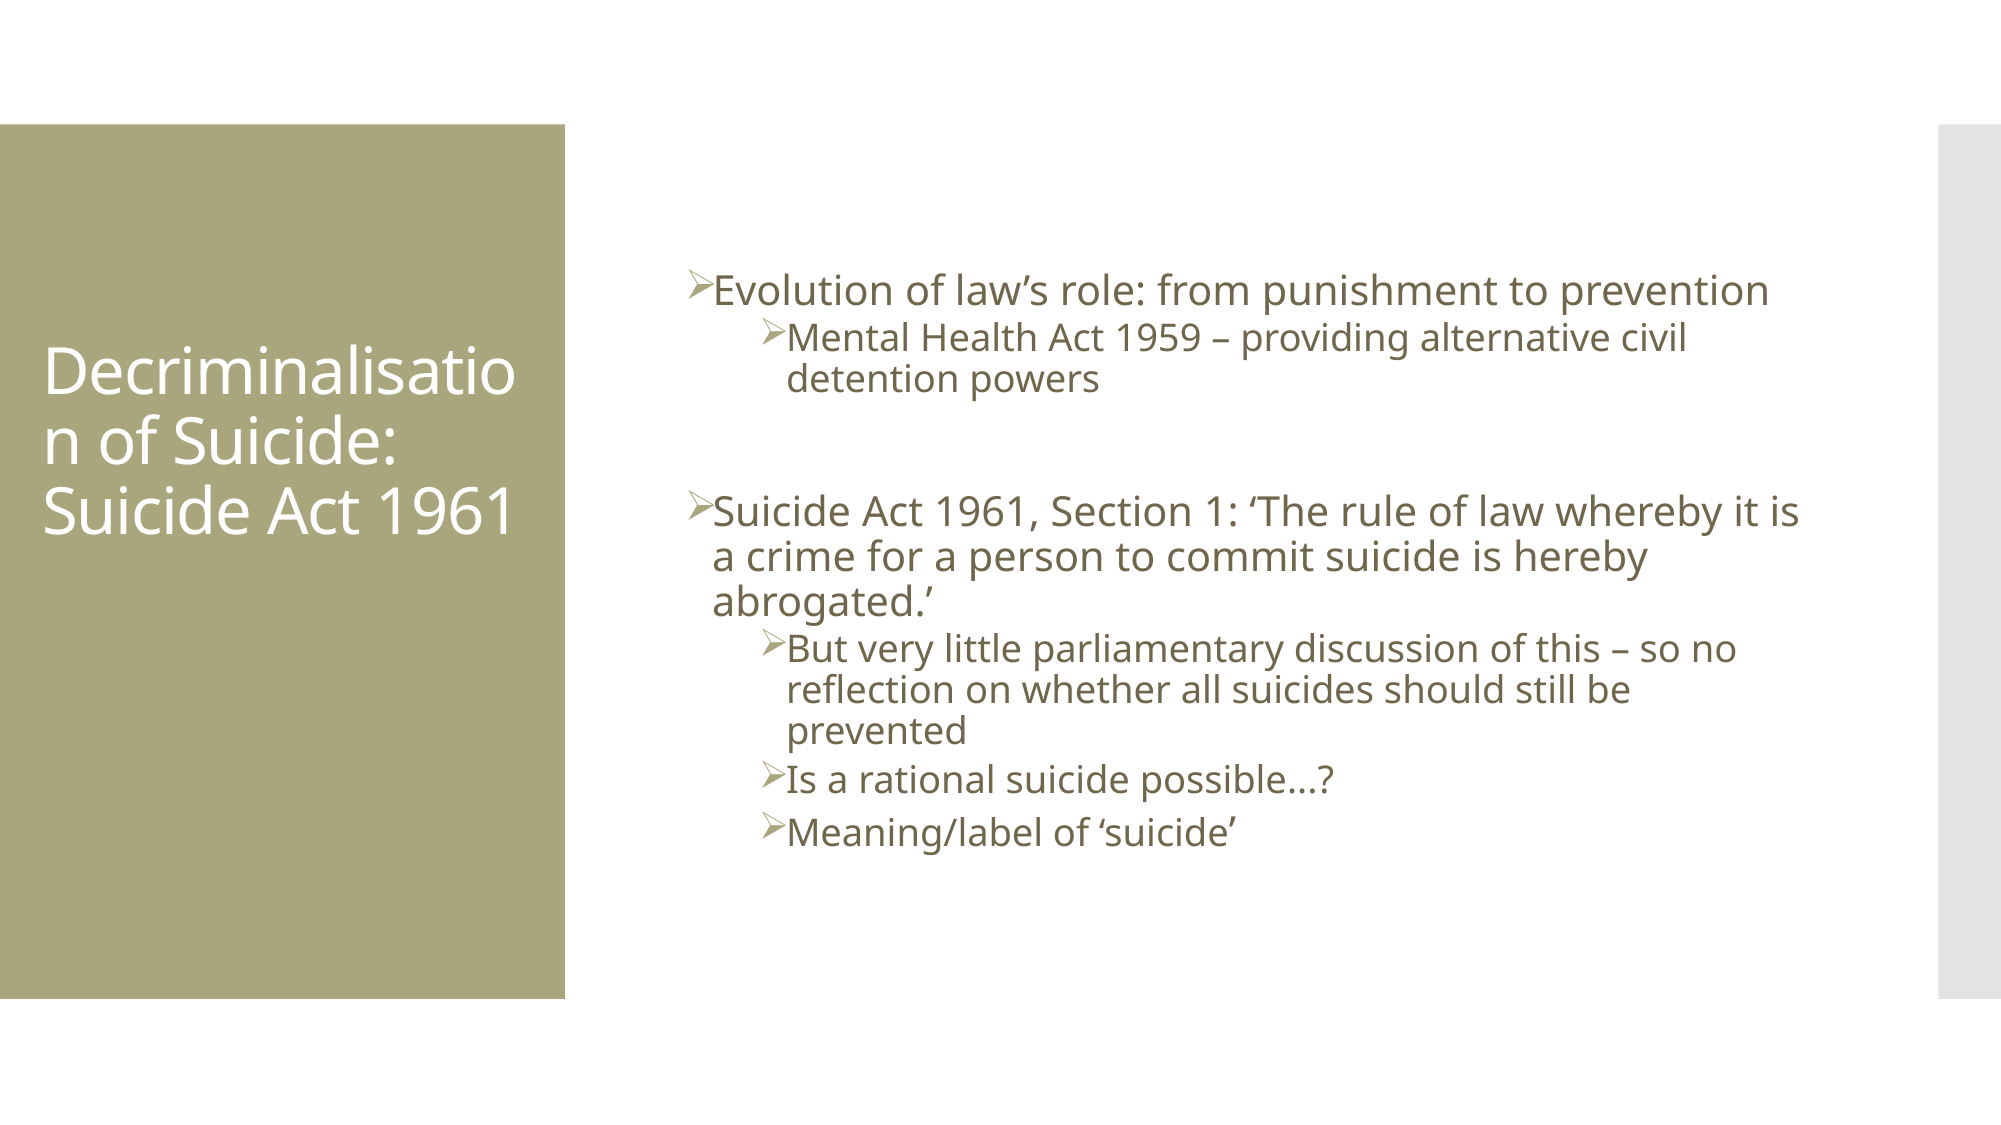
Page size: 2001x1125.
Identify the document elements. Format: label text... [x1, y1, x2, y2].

list Evolution of law’s role: from punishment to prevention Mental Health Act 1959 – providing alternative civil detention powers Suicide Act 1961, Section 1: ‘The rule of law whereby it is a crime for a person to commit suicide is hereby abrogated.’ But very little parliamentary discussion of this – so no reflection on whether all suicides should still be prevented Is a rational suicide possible...? Meaning/label of ‘suicide’ [670, 255, 1835, 870]
title Decriminalisation of Suicide: Suicide Act 1961 [27, 324, 538, 563]
